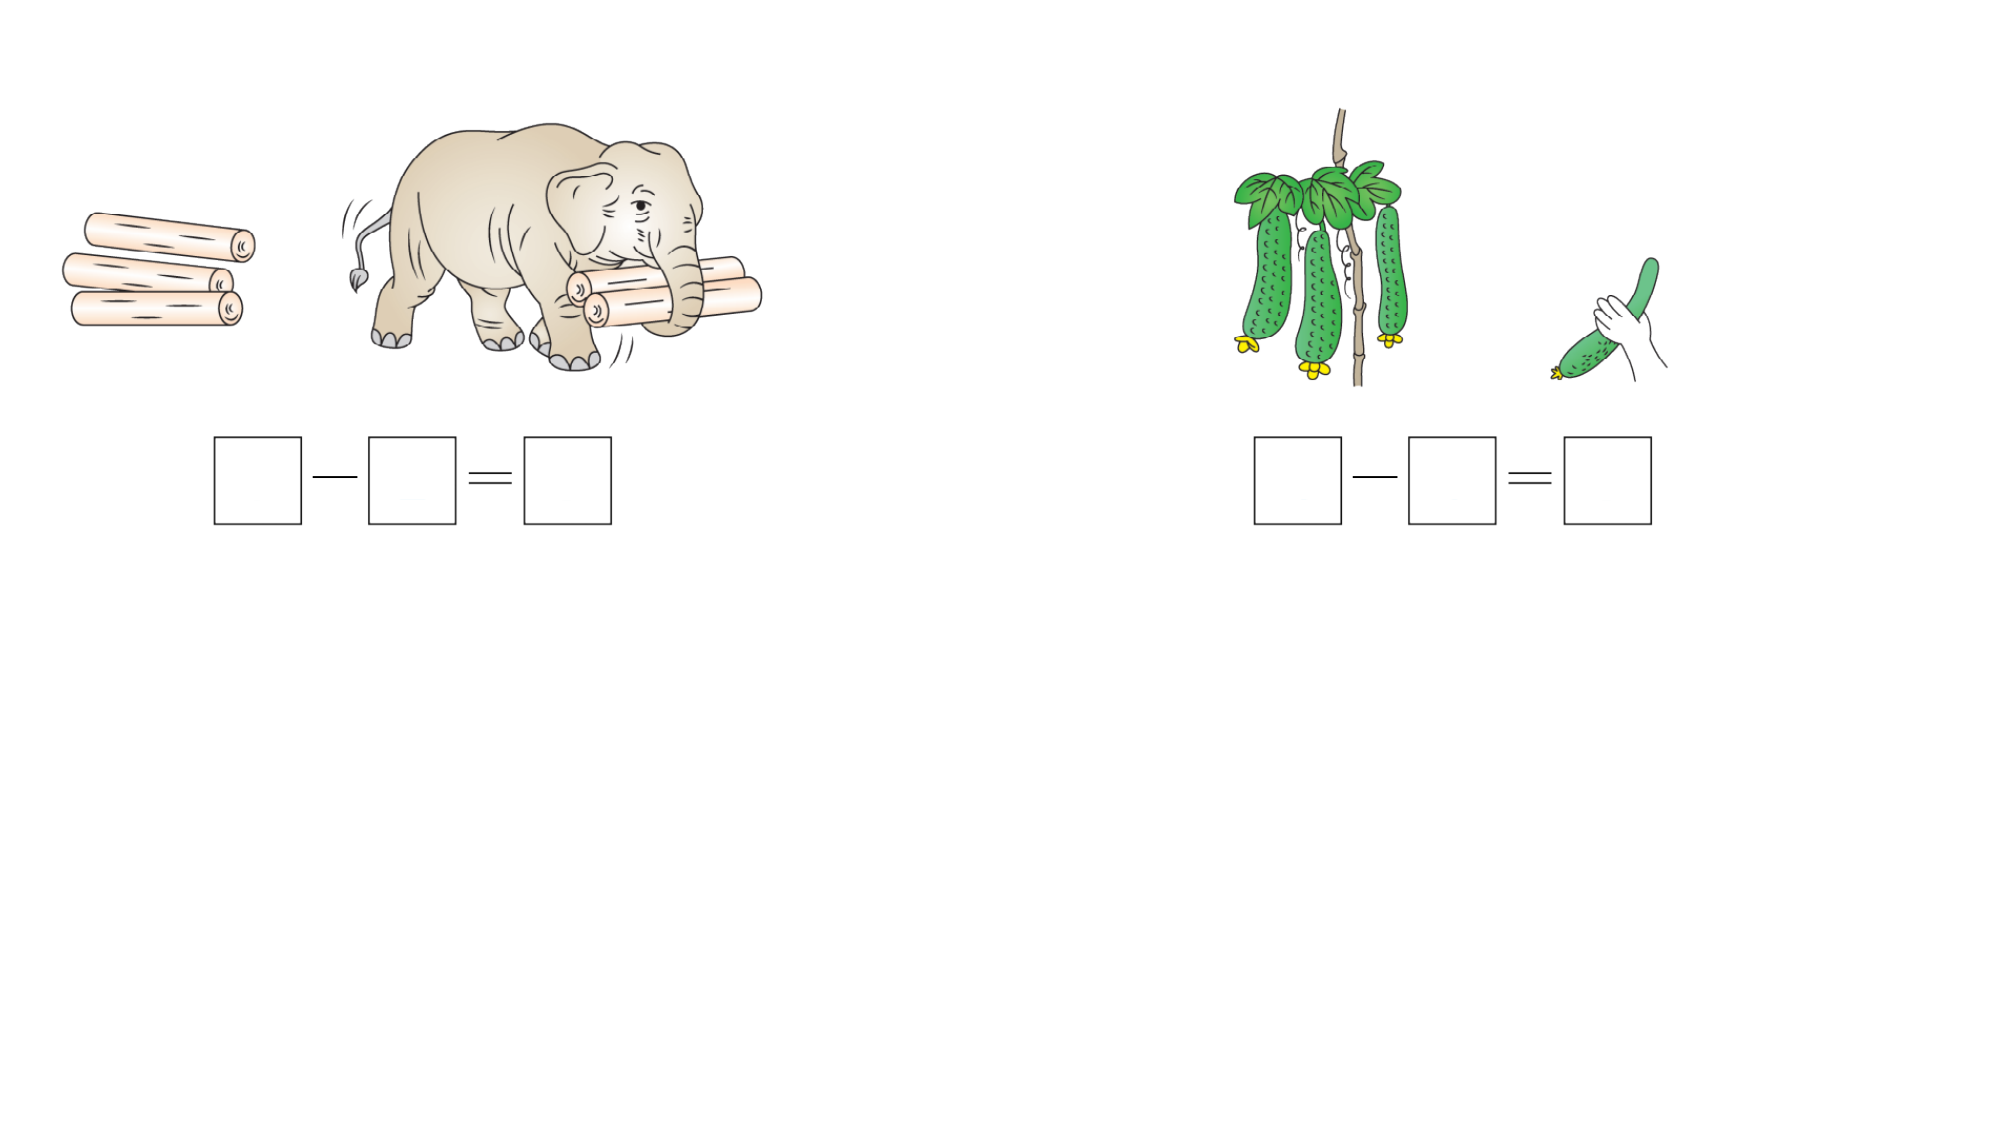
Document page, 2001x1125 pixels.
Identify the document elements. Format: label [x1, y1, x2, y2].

picture [53, 95, 1674, 535]
